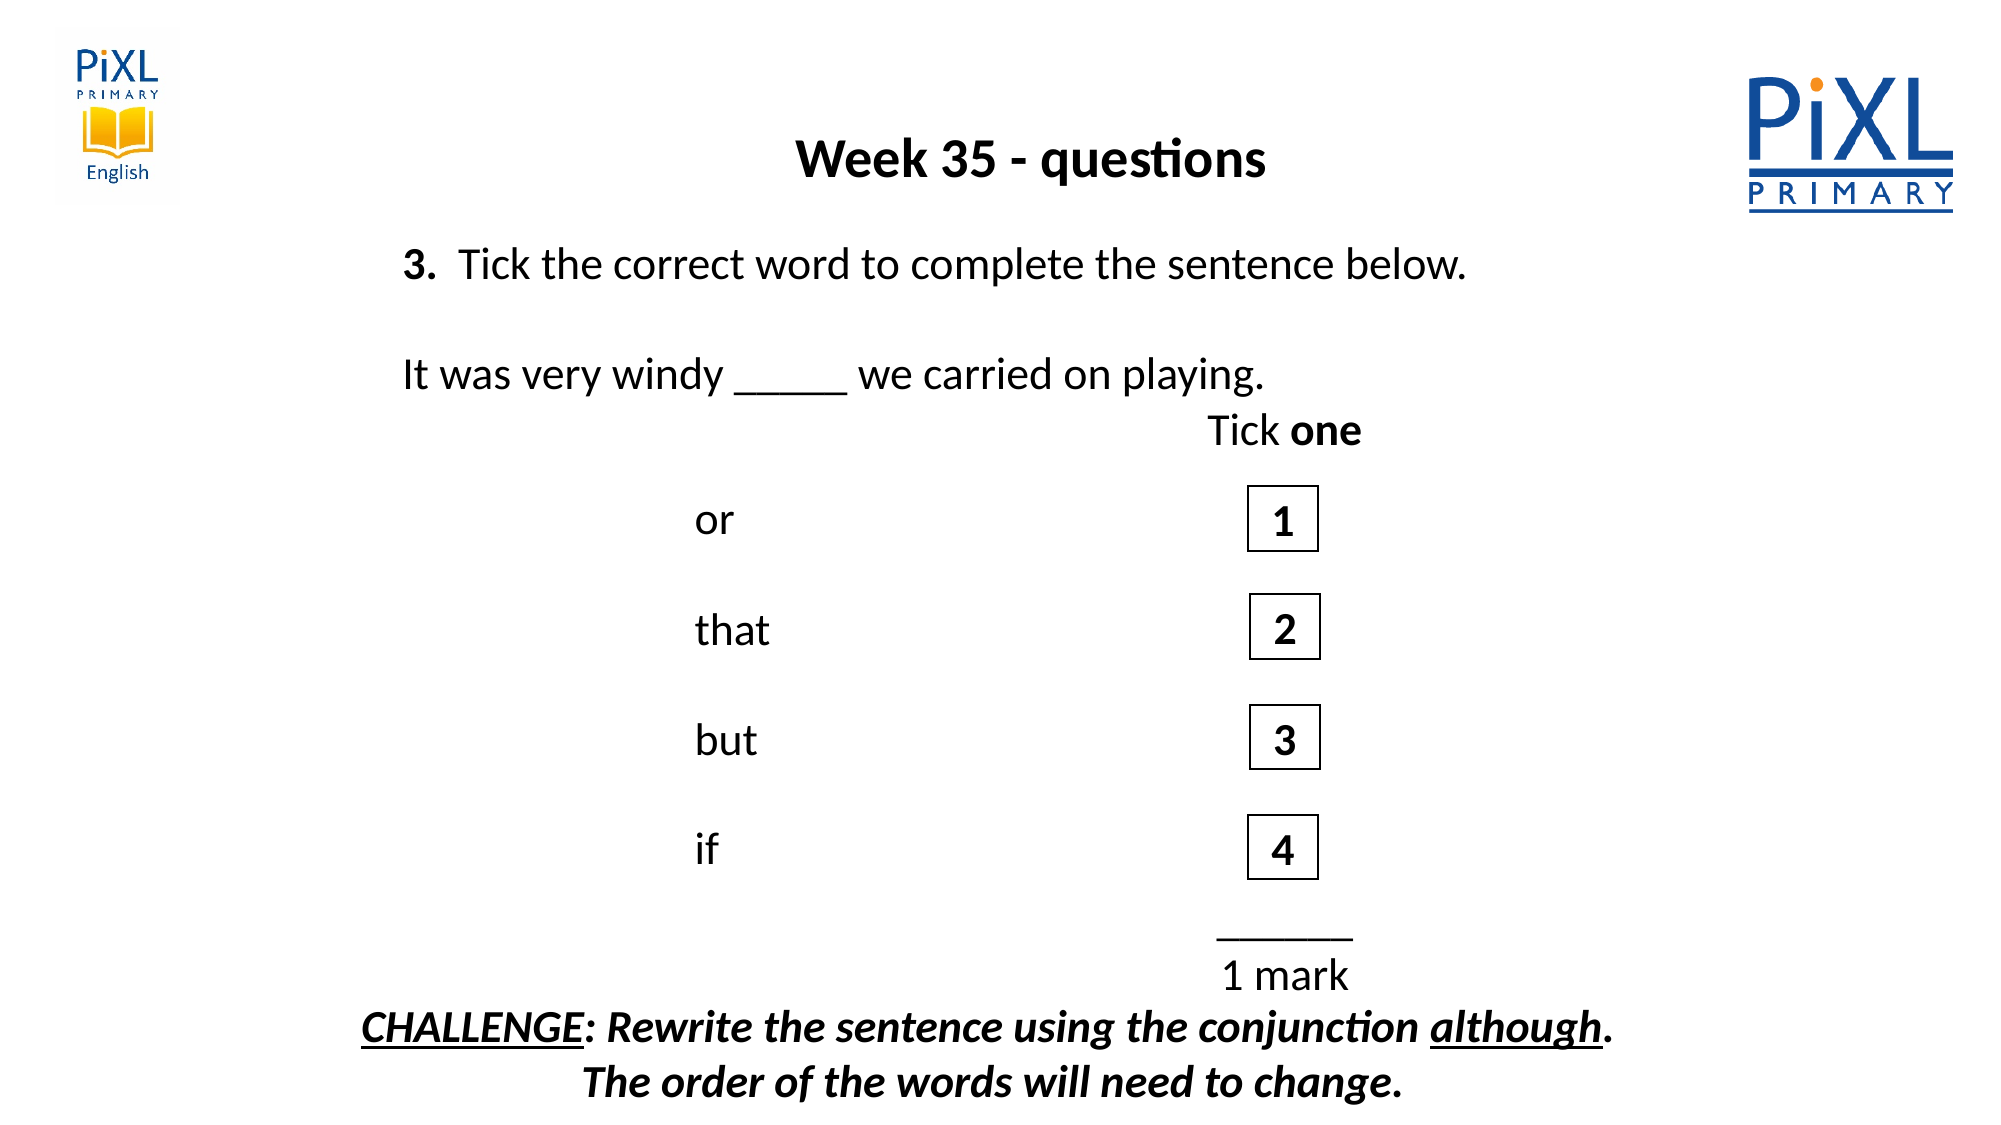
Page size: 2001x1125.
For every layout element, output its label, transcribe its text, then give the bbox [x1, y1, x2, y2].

text_box 3. Tick the correct word to complete the sentence below. It was very windy _____ we carried on playing. [387, 226, 1525, 516]
picture [1749, 77, 1953, 213]
text_box Week 35 - questions [780, 113, 1283, 196]
picture [55, 27, 180, 206]
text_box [1191, 392, 1379, 1009]
text_box CHALLENGE: Rewrite the sentence using the conjunction although. The order of the words will need to change. [272, 989, 1714, 1125]
text_box or that but if [679, 481, 1170, 882]
